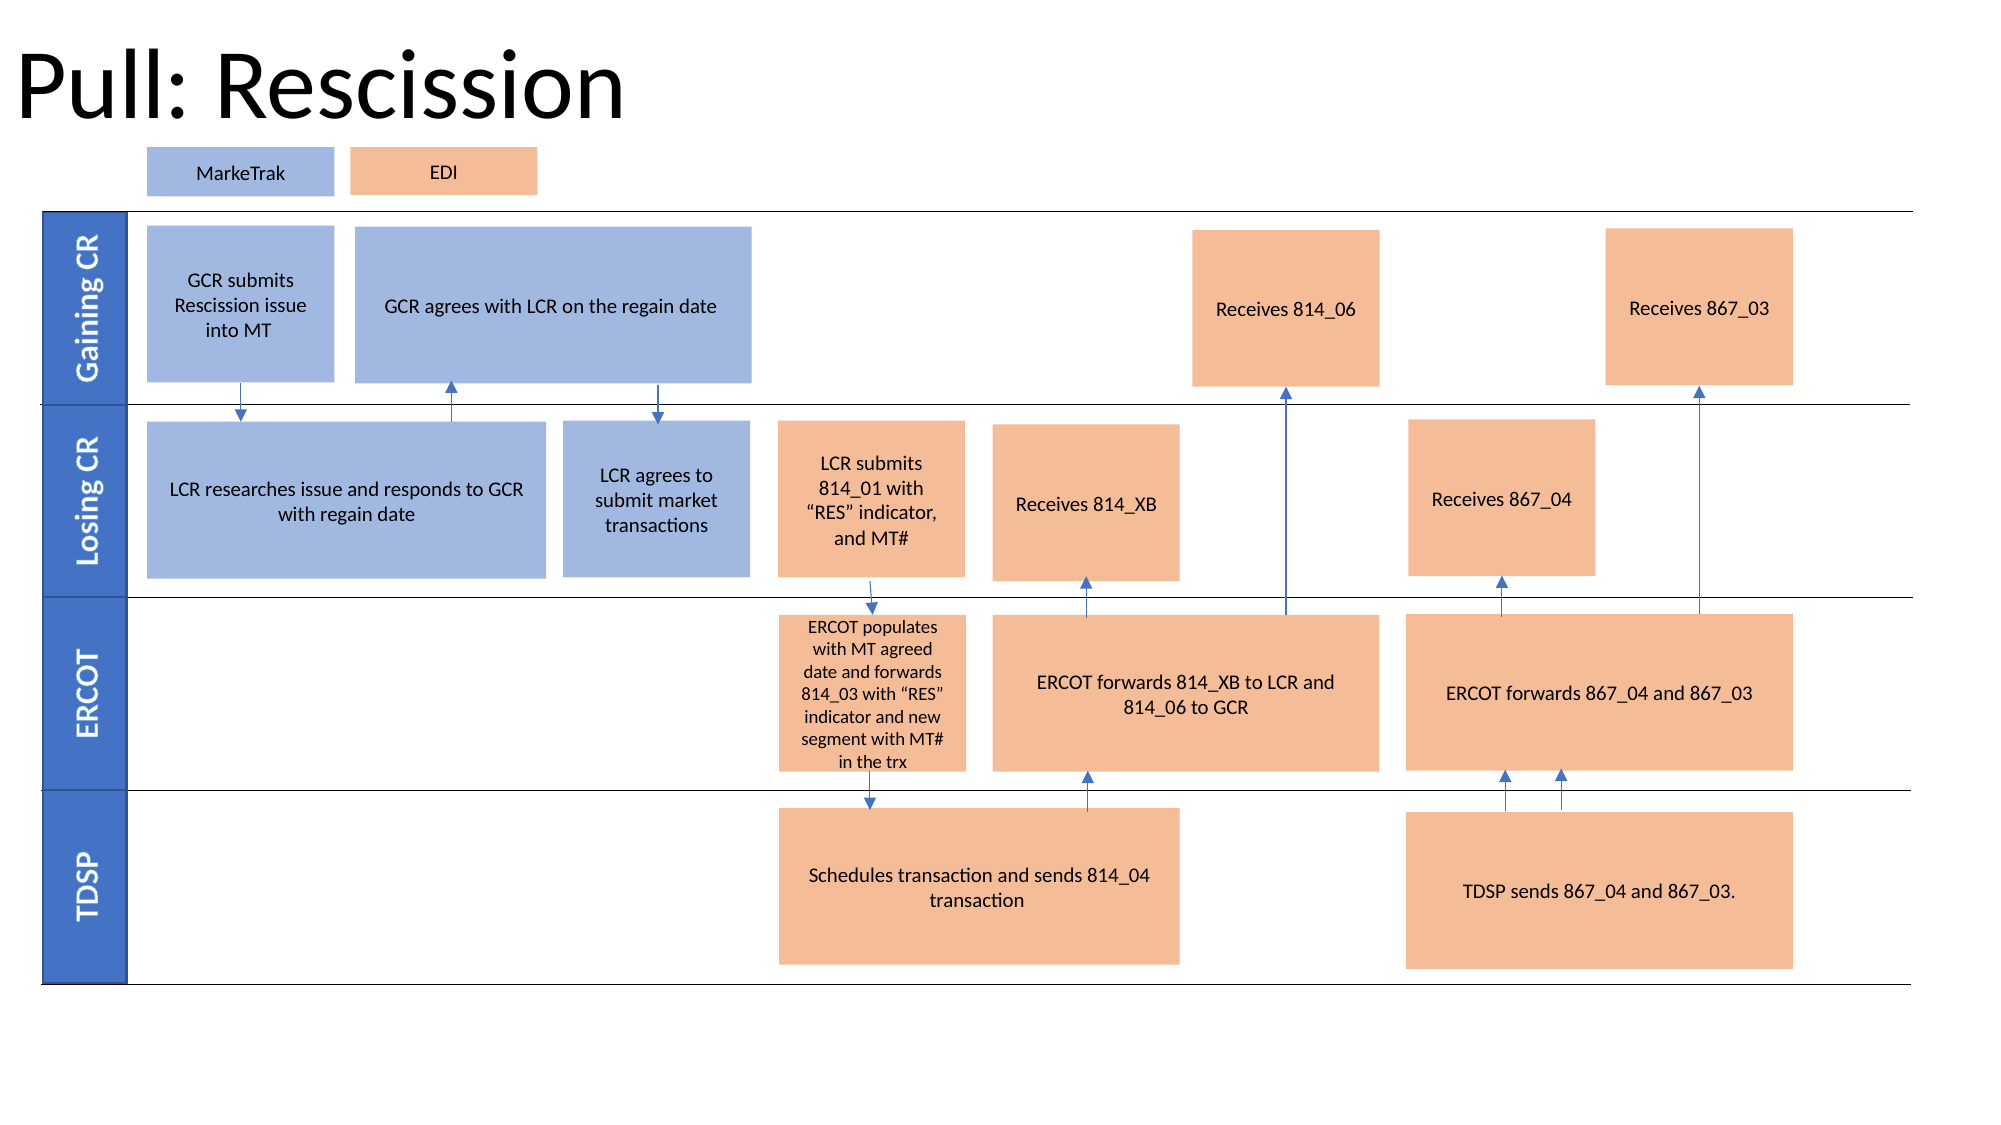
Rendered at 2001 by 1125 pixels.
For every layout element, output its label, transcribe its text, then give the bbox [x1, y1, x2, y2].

text_box LCR researches issue and responds to GCR with regain date [147, 421, 547, 579]
text_box Pull: Rescission [0, 11, 860, 147]
text_box TDSP sends 867_04 and 867_03. [1405, 812, 1793, 969]
text_box GCR agrees with LCR on the regain date [355, 226, 752, 384]
text_box GCR submits Rescission issue into MT [147, 225, 335, 383]
text_box MarkeTrak [147, 147, 335, 197]
text_box Gaining CR [42, 212, 128, 404]
text_box ERCOT [42, 598, 128, 789]
text_box LCR submits 814_01 with “RES” indicator, and MT# [777, 420, 965, 578]
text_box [869, 581, 873, 615]
text_box Schedules transaction and sends 814_04 transaction [779, 807, 1180, 965]
text_box LCR agrees to submit market transactions [563, 420, 751, 578]
text_box ERCOT forwards 814_XB to LCR and 814_06 to GCR [992, 614, 1380, 772]
text_box Losing CR [42, 405, 128, 596]
text_box Receives 867_03 [1605, 228, 1793, 386]
text_box Receives 814_06 [1192, 229, 1380, 387]
text_box Receives 867_04 [1408, 419, 1596, 577]
text_box EDI [350, 147, 538, 196]
text_box ERCOT forwards 867_04 and 867_03 [1405, 613, 1793, 771]
text_box ERCOT populates with MT agreed date and forwards 814_03 with “RES” indicator and new segment with MT# in the trx [779, 614, 967, 772]
text_box Receives 814_XB [992, 424, 1180, 582]
text_box TDSP [42, 791, 128, 984]
